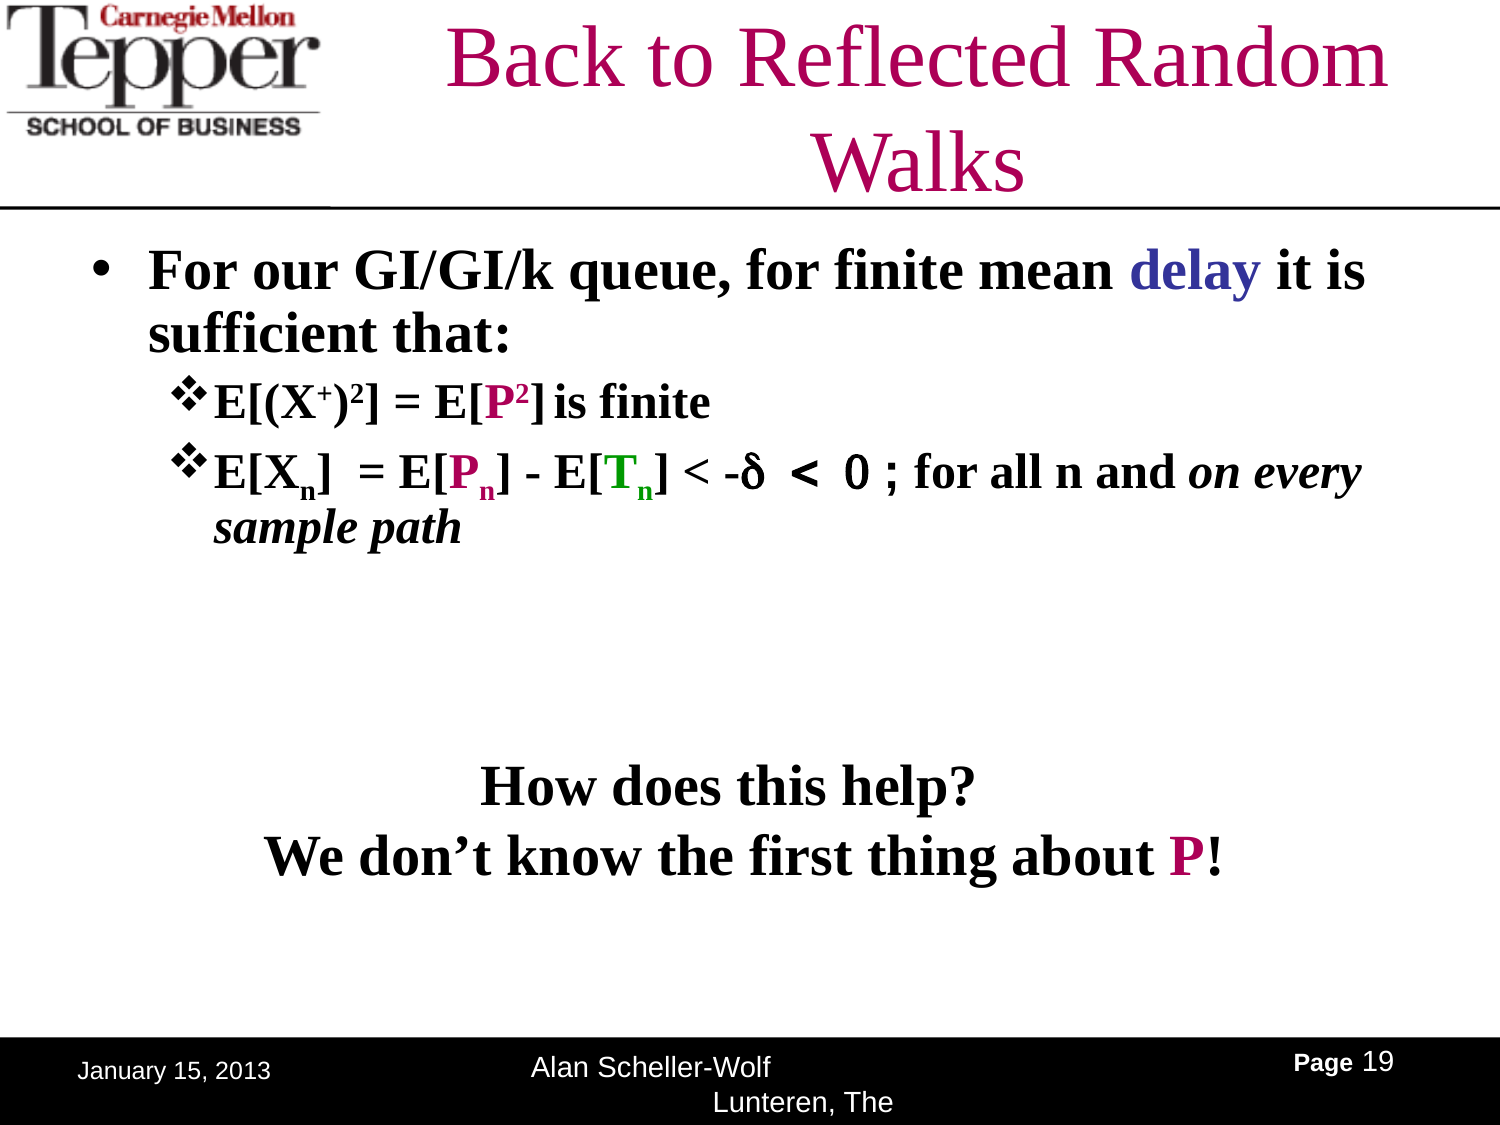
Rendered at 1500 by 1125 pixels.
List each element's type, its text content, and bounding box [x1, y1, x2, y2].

footer Alan Scheller-Wolf Lunteren, The Netherlands [512, 1040, 988, 1119]
title Back to Reflected Random Walks [336, 23, 1500, 185]
slide_number Page 19 [1059, 1035, 1410, 1114]
list For our GI/GI/k queue, for finite mean delay it is sufficient that: E[(X+)2] = E[P2] is finite E[Xn] = E[Pn] - E[Tn] < -d < 0 ; for all n and on every sample path [76, 231, 1427, 669]
text_box How does this help? We don’t know the first thing about P! [242, 739, 1247, 895]
picture [0, 0, 338, 139]
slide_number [62, 1046, 413, 1125]
